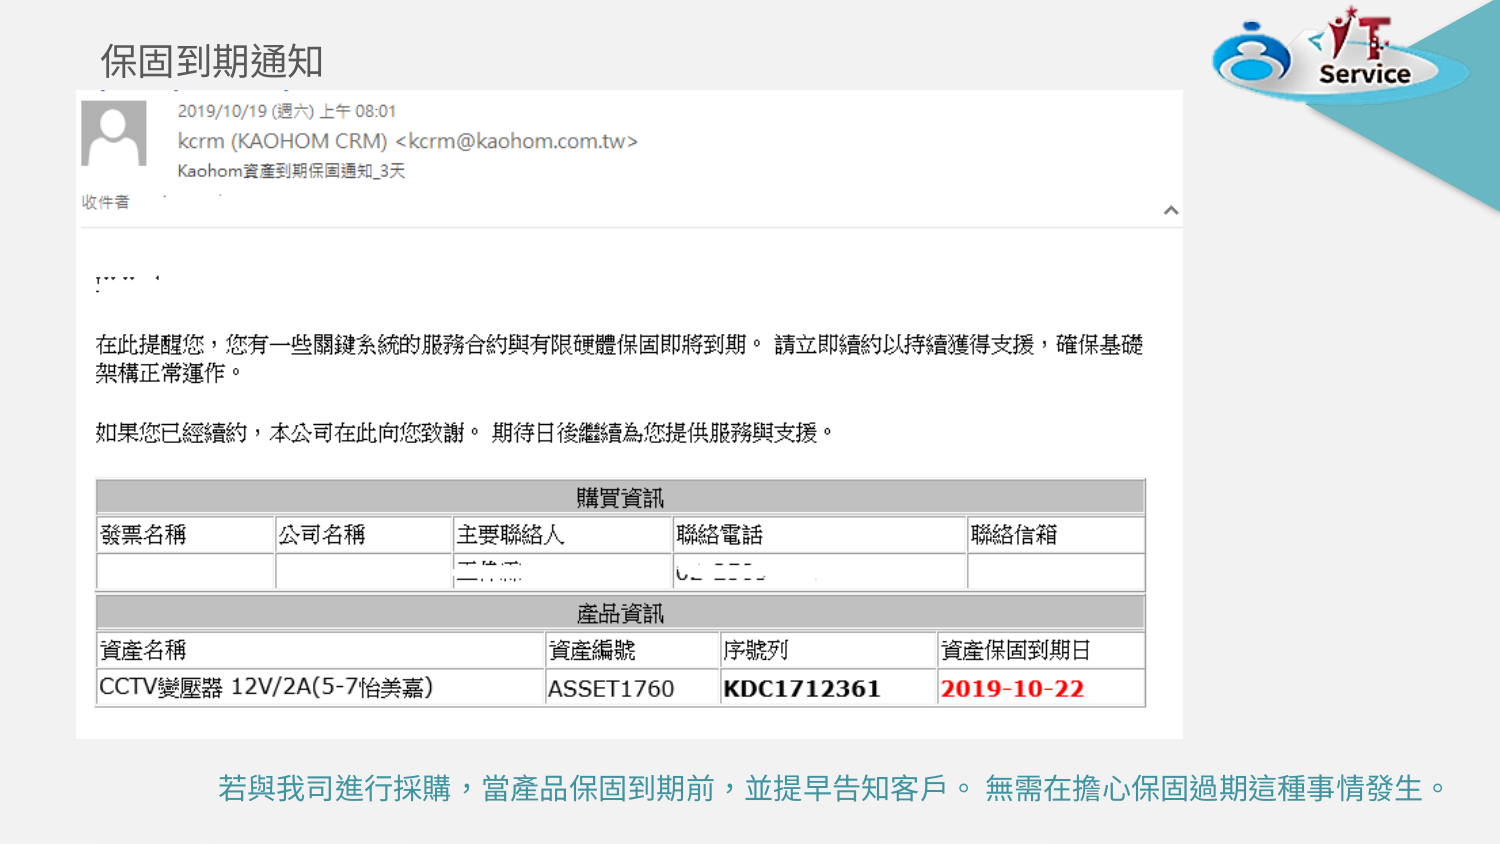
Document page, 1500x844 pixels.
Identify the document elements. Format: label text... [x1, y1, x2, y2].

picture [1196, 0, 1500, 125]
text_box 保固到期通知 [100, 28, 951, 88]
text_box [1354, 133, 1500, 214]
picture [76, 89, 1183, 739]
text_box 若與我司進行採購，當產品保固到期前，並提早告知客戶。 無需在擔心保固過期這種事情發生。 [203, 762, 1469, 813]
